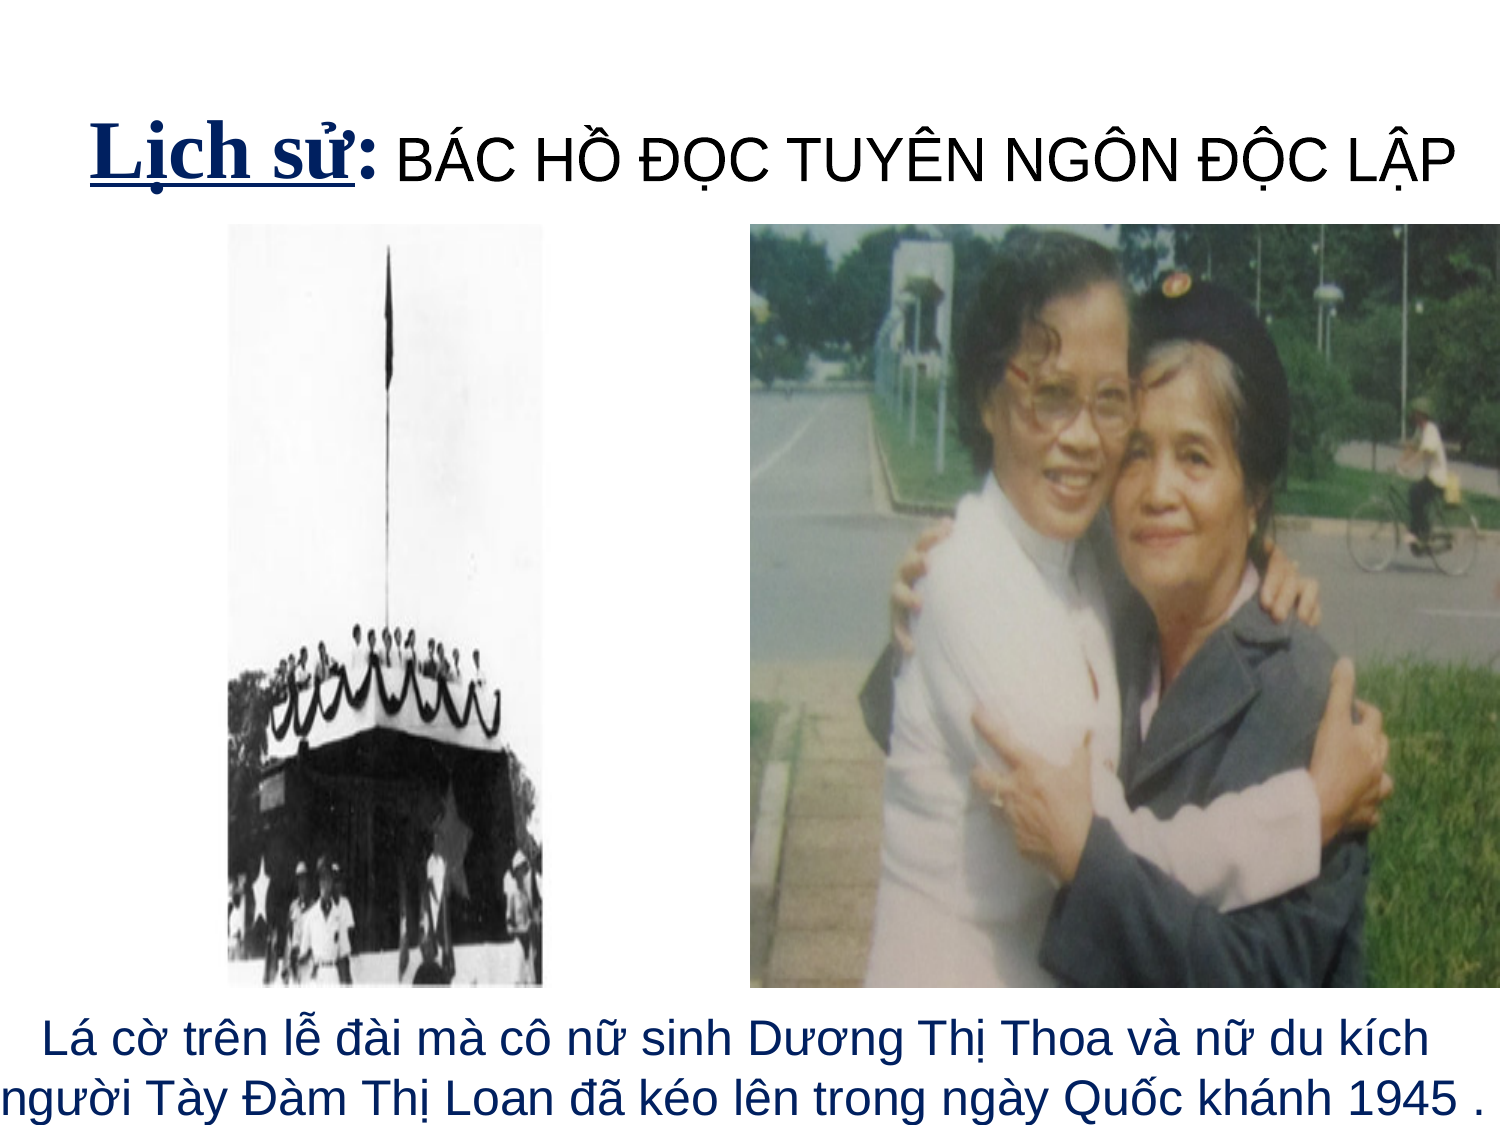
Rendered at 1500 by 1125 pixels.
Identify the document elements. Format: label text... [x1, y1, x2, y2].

picture [0, 224, 1500, 988]
text_box Lịch sử: [75, 87, 475, 203]
text_box Lá cờ trên lễ đài mà cô nữ sinh Dương Thị Thoa và nữ du kích người Tày Đàm Thị Loan đã kéo lên trong ngày Quốc khánh 1945 . [0, 1005, 1500, 1125]
